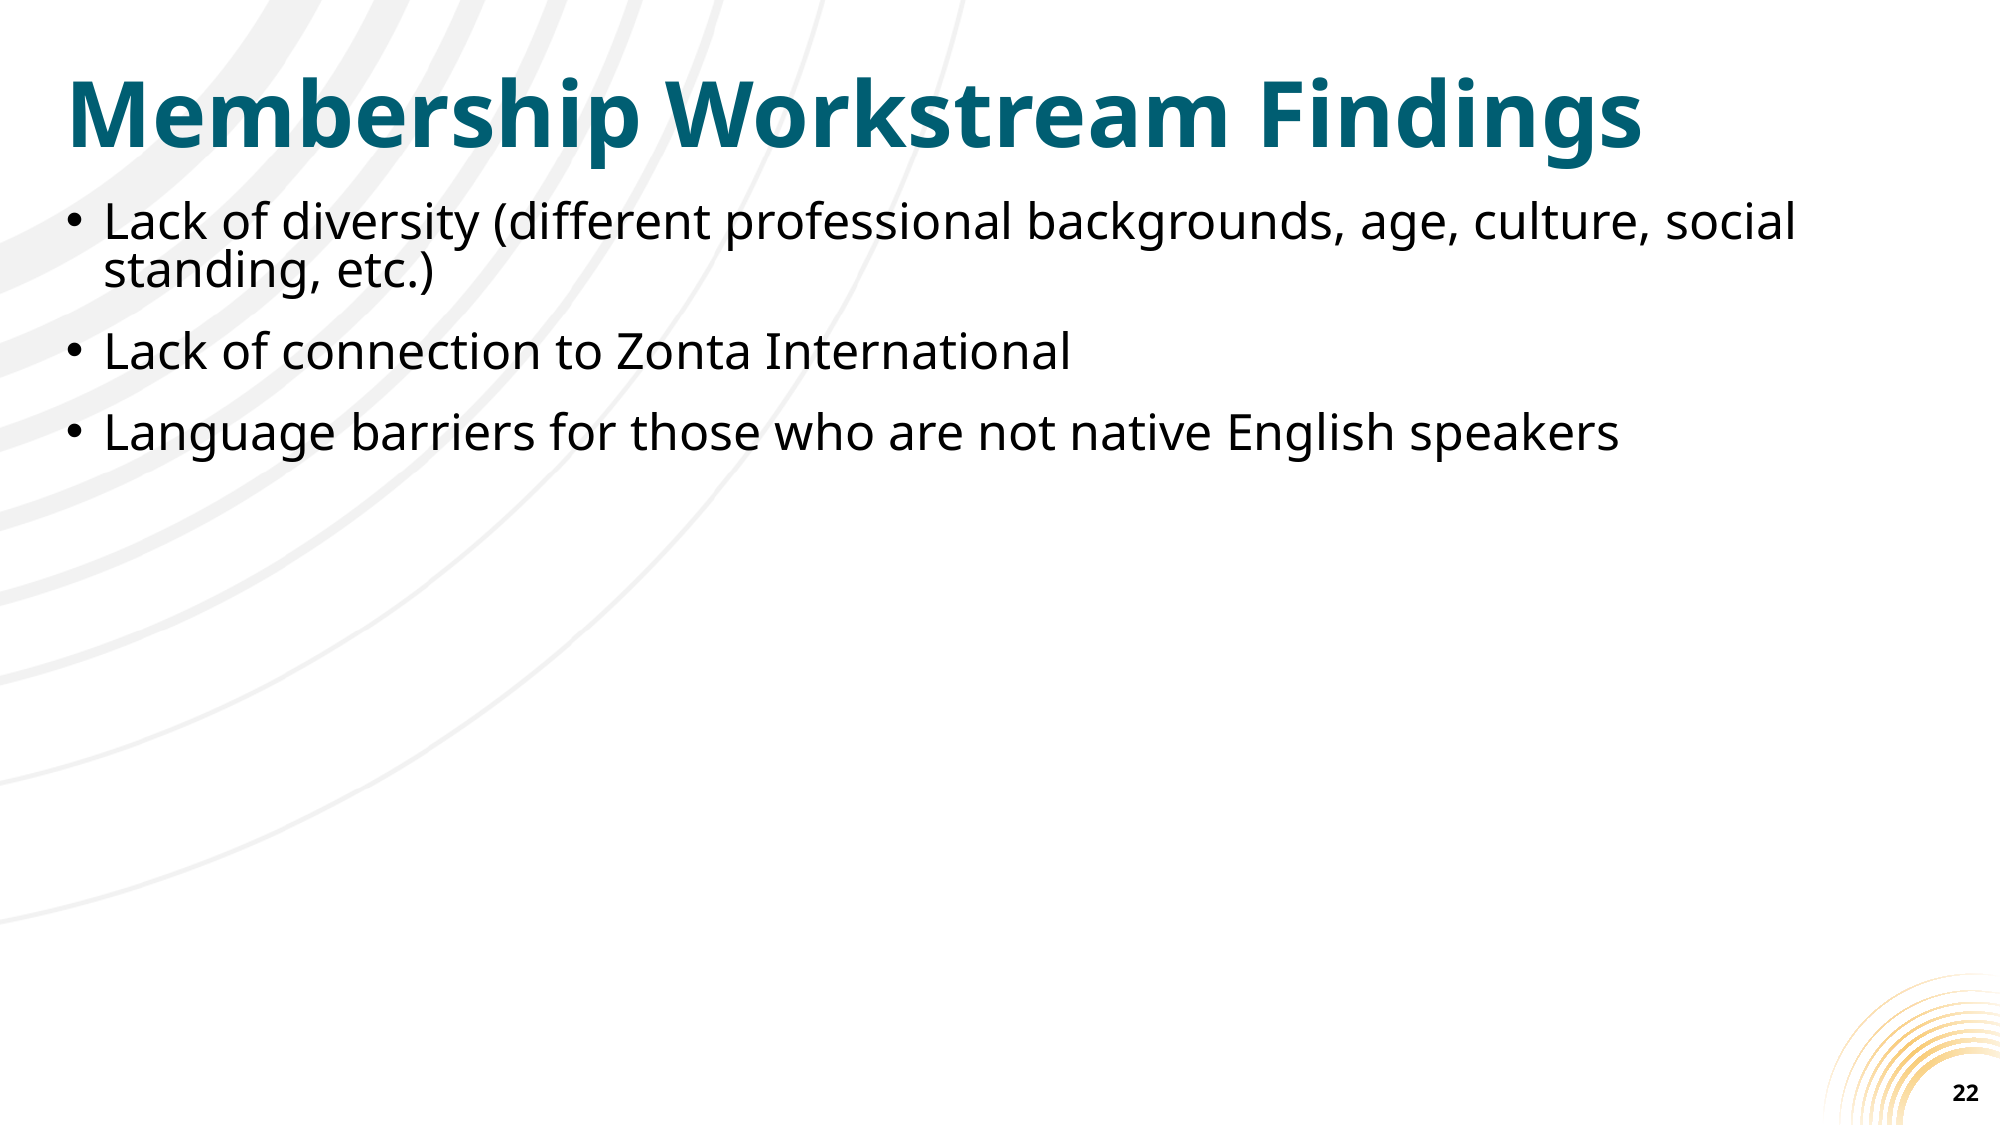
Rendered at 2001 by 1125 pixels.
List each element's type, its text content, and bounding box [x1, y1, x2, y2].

title Membership Workstream Findings [50, 59, 1950, 175]
picture [0, 0, 1000, 947]
list Lack of diversity (different professional backgrounds, age, culture, social standing, etc.) Lack of connection to Zonta International Language barriers for those who are not native English speakers [50, 194, 1950, 1021]
slide_number 22 [1544, 1076, 1995, 1112]
